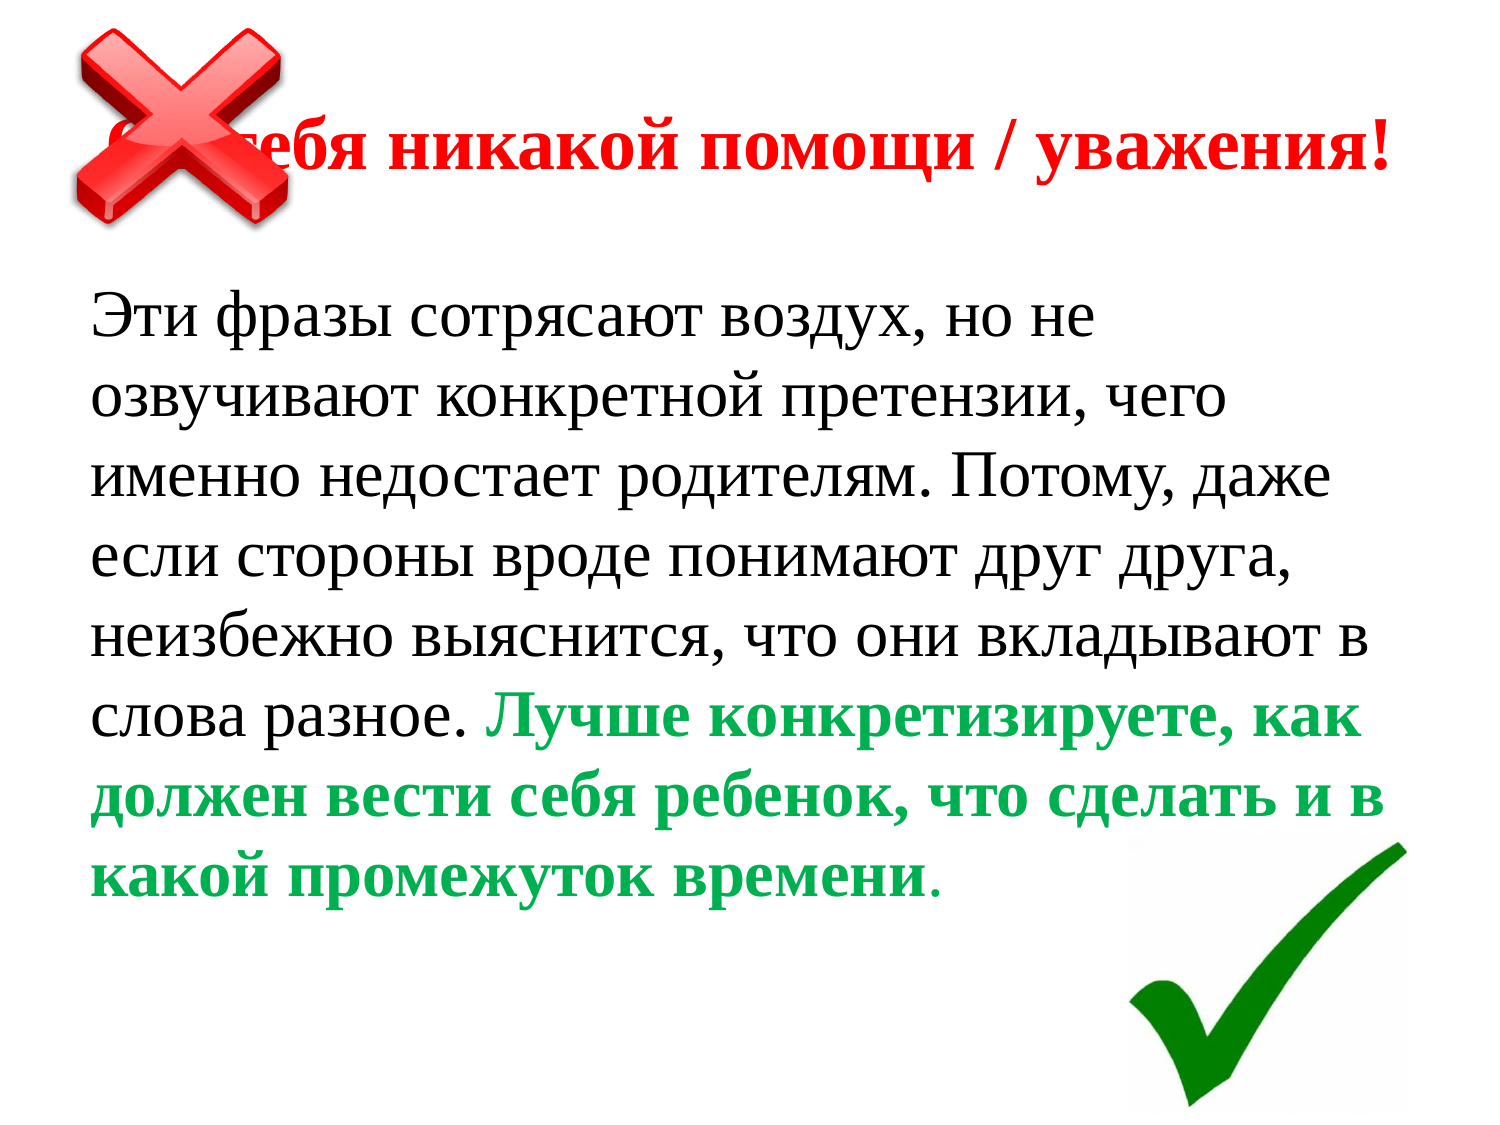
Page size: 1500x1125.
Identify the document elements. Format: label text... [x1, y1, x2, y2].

picture [64, 26, 302, 240]
picture [1127, 833, 1408, 1114]
list Эти фразы сотрясают воздух, но не озвучивают конкретной претензии, чего именно недостает родителям. Потому, даже если стороны вроде понимают друг друга, неизбежно выяснится, что они вкладывают в слова разное. Лучше конкретизируете, как должен вести себя ребенок, что сделать и в какой промежуток времени. [75, 262, 1425, 1005]
title От тебя никакой помощи / уважения! [307, 45, 1425, 233]
